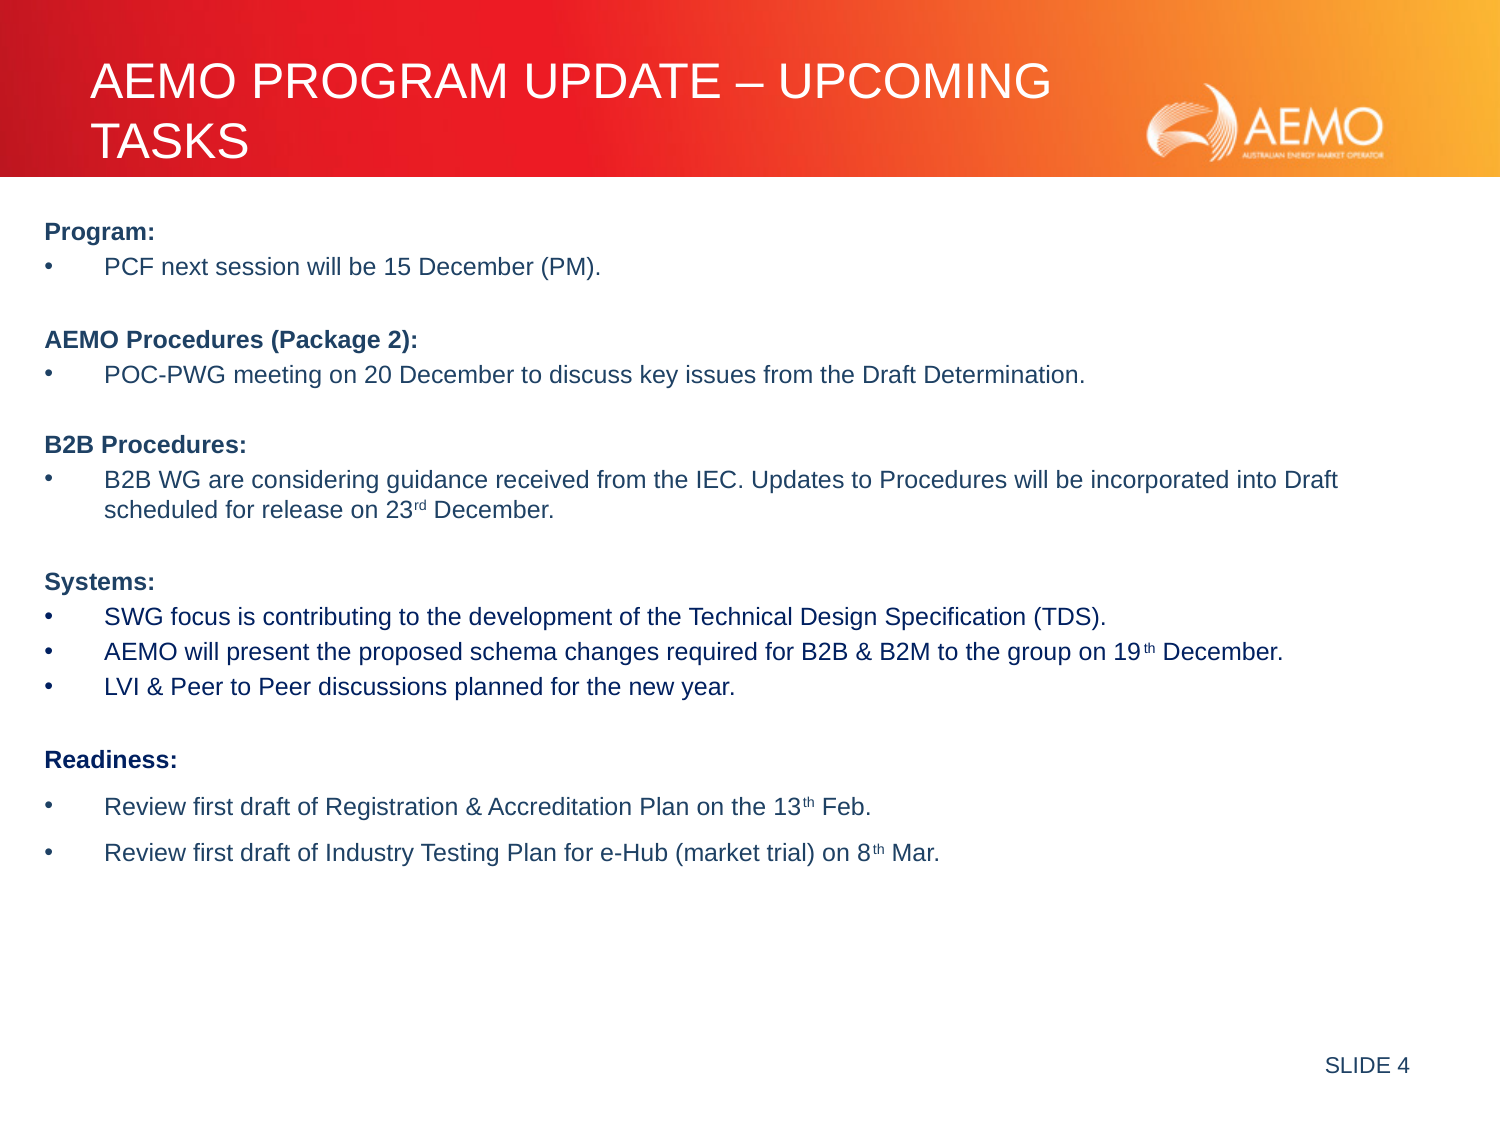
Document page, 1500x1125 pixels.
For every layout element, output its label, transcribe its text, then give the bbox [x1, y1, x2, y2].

title AEMO Program Update – upcoming tasks [75, 35, 1137, 176]
picture [0, 0, 1500, 177]
list Program: PCF next session will be 15 December (PM). AEMO Procedures (Package 2): POC-PWG meeting on 20 December to discuss key issues from the Draft Determination. B2B Procedures: B2B WG are considering guidance received from the IEC. Updates to Procedures will be incorporated into Draft scheduled for release on 23rd December. Systems: SWG focus is contributing to the development of the Technical Design Specification (TDS). AEMO will present the proposed schema changes required for B2B & B2M to the group on 19th December. LVI & Peer to Peer discussions planned for the new year. Readiness: Review first draft of Registration & Accreditation Plan on the 13th Feb. Review first draft of Industry Testing Plan for e-Hub (market trial) on 8th Mar. [29, 208, 1471, 1071]
